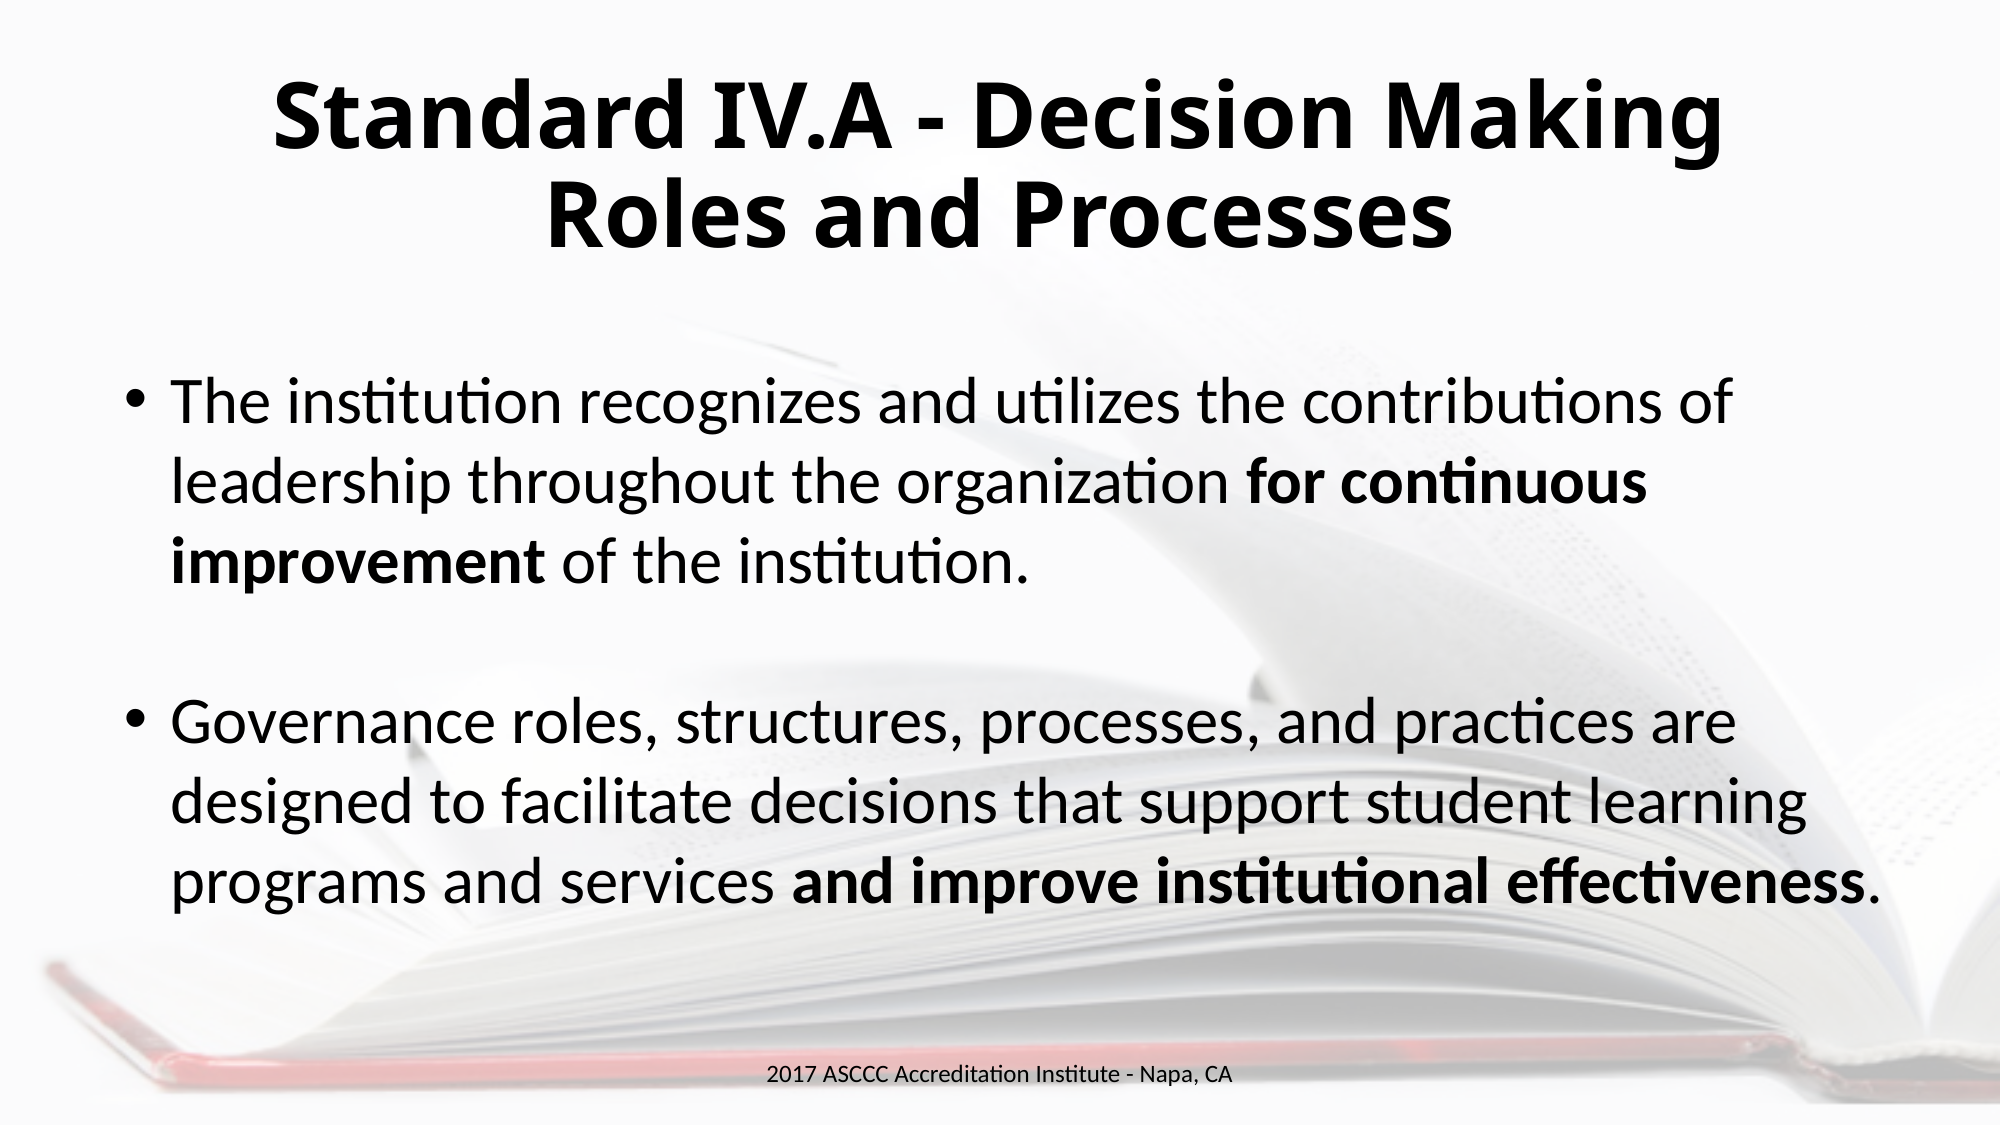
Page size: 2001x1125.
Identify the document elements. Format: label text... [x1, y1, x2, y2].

footer 2017 ASCCC Accreditation Institute - Napa, CA [662, 1042, 1338, 1103]
text_box The institution recognizes and utilizes the contributions of leadership throughout the organization for continuous improvement of the institution. Governance roles, structures, processes, and practices are designed to facilitate decisions that support student learning programs and services and improve institutional effectiveness. [109, 349, 1919, 925]
title Standard IV.A - Decision Making Roles and Processes [137, 59, 1863, 278]
